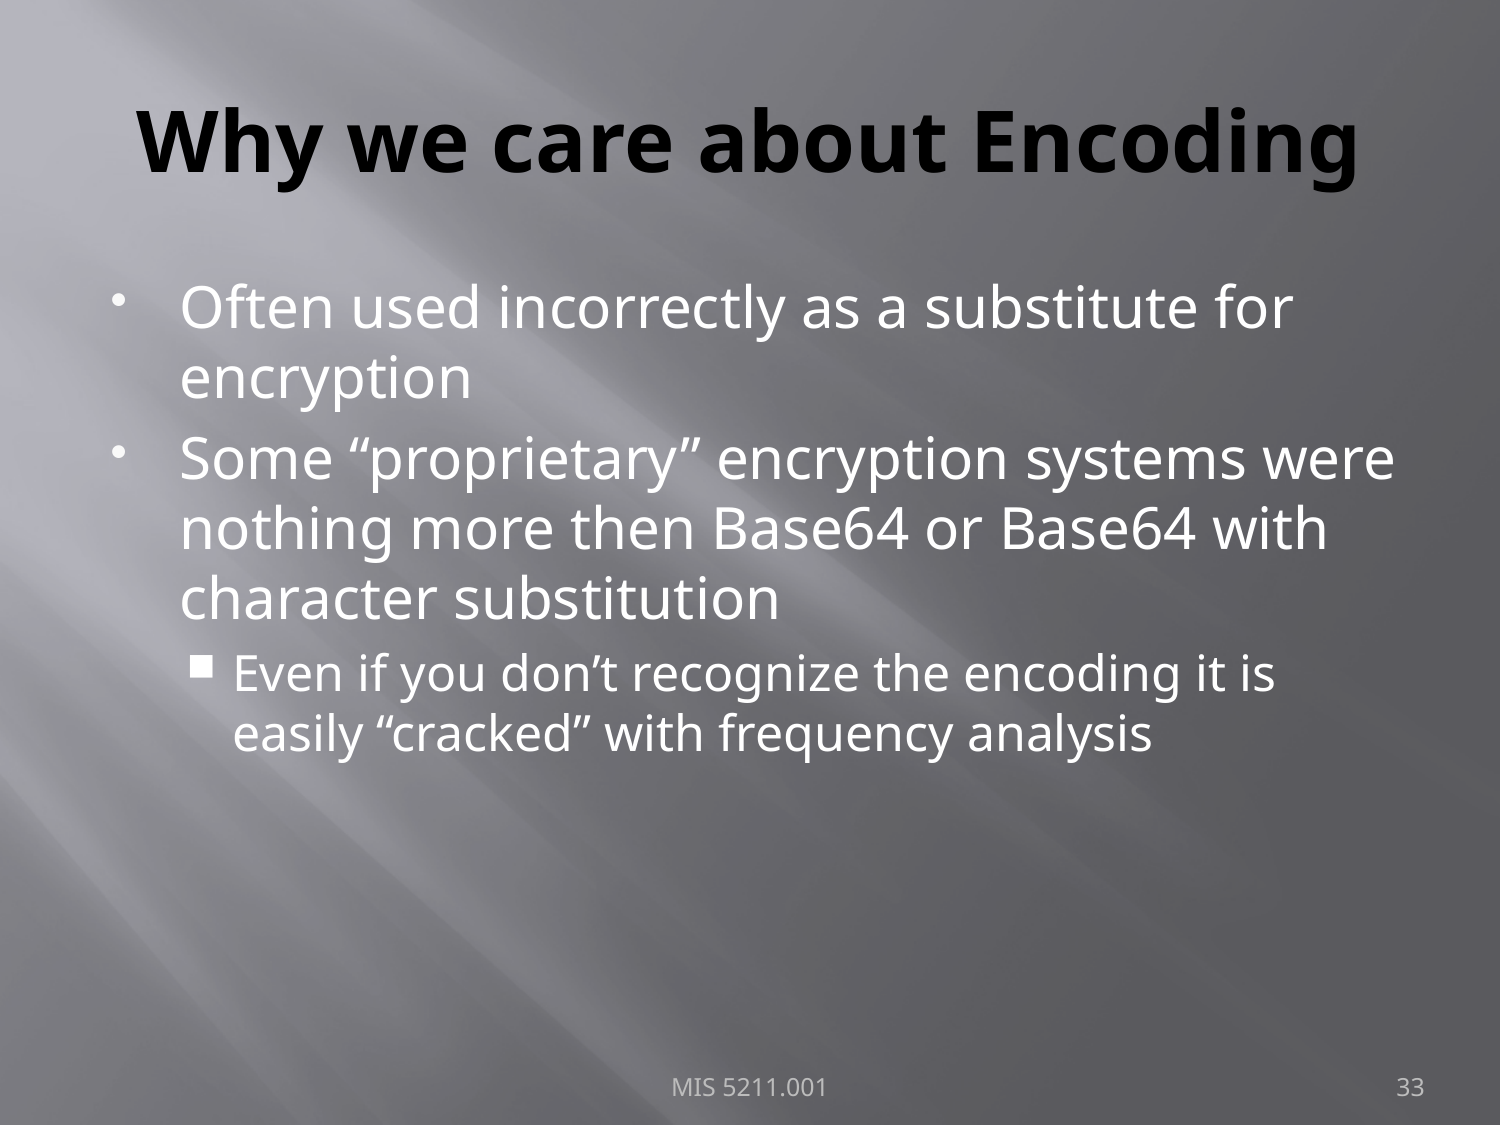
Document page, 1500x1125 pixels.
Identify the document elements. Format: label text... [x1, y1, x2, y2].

slide_number 33 [1299, 1052, 1425, 1113]
list Often used incorrectly as a substitute for encryption Some “proprietary” encryption systems were nothing more then Base64 or Base64 with character substitution Even if you don’t recognize the encoding it is easily “cracked” with frequency analysis [75, 262, 1425, 1035]
title Why we care about Encoding [75, 45, 1425, 233]
footer MIS 5211.001 [512, 1052, 988, 1113]
